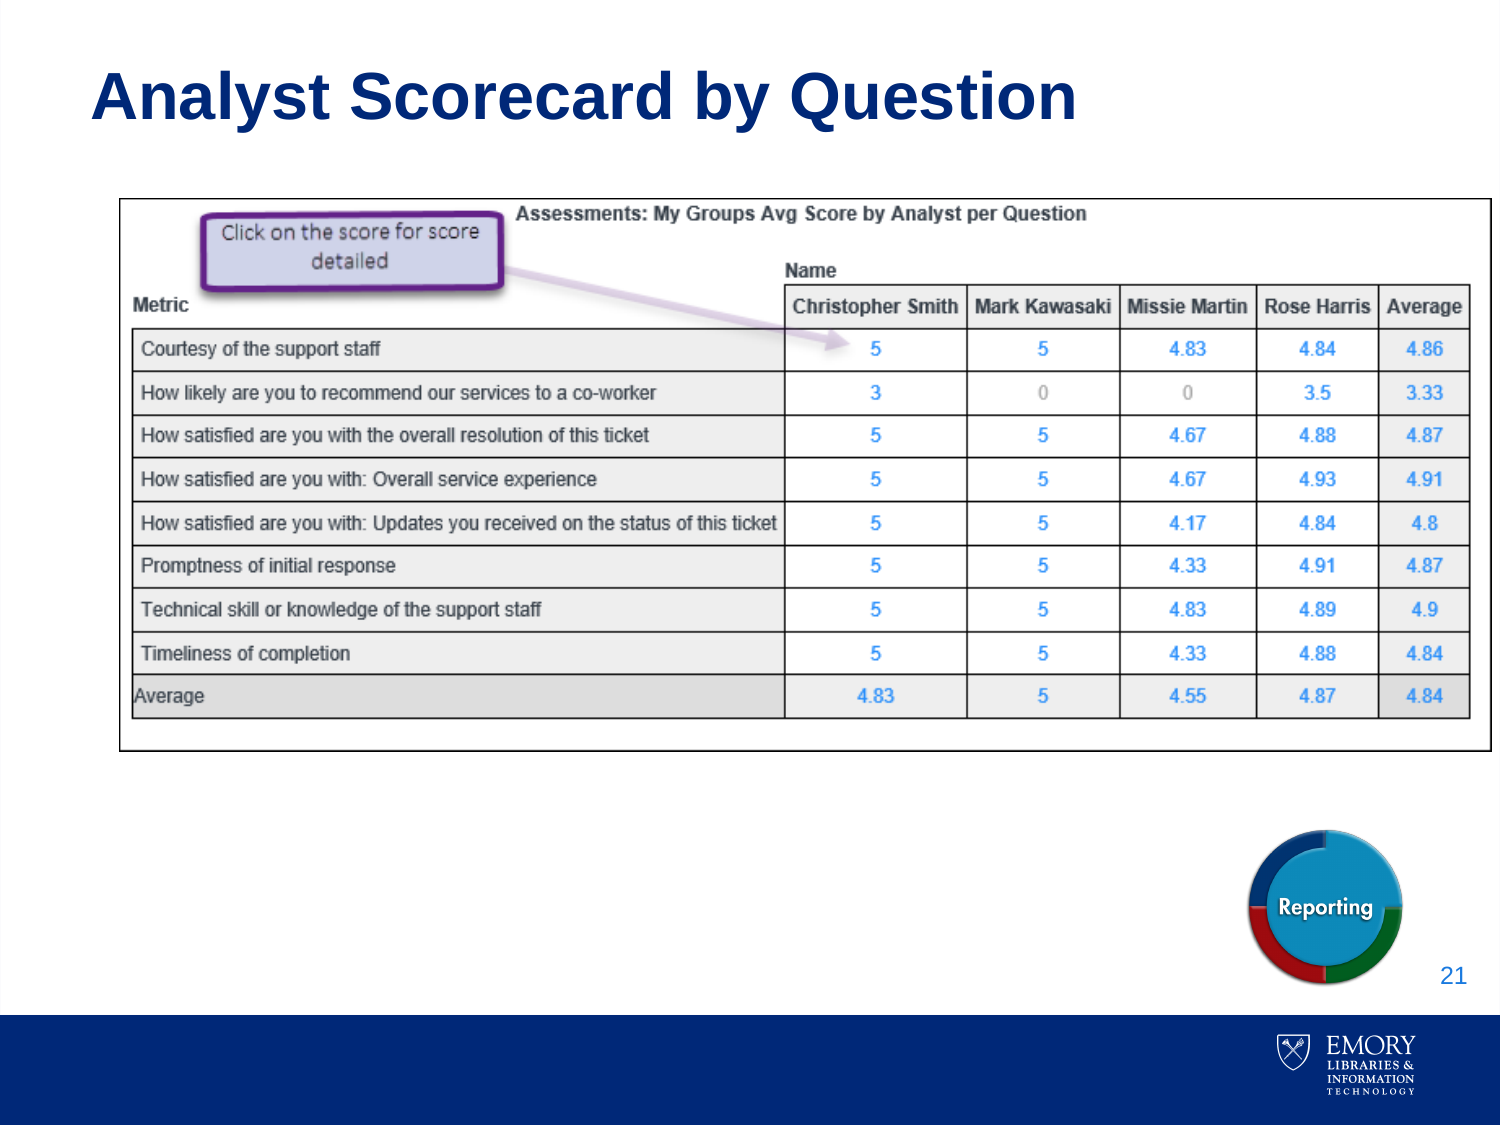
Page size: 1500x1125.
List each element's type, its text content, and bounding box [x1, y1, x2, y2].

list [118, 198, 1492, 752]
picture [0, 0, 1500, 1125]
title Analyst Scorecard by Question [75, 45, 1425, 158]
slide_number 21 [1425, 945, 1500, 1005]
